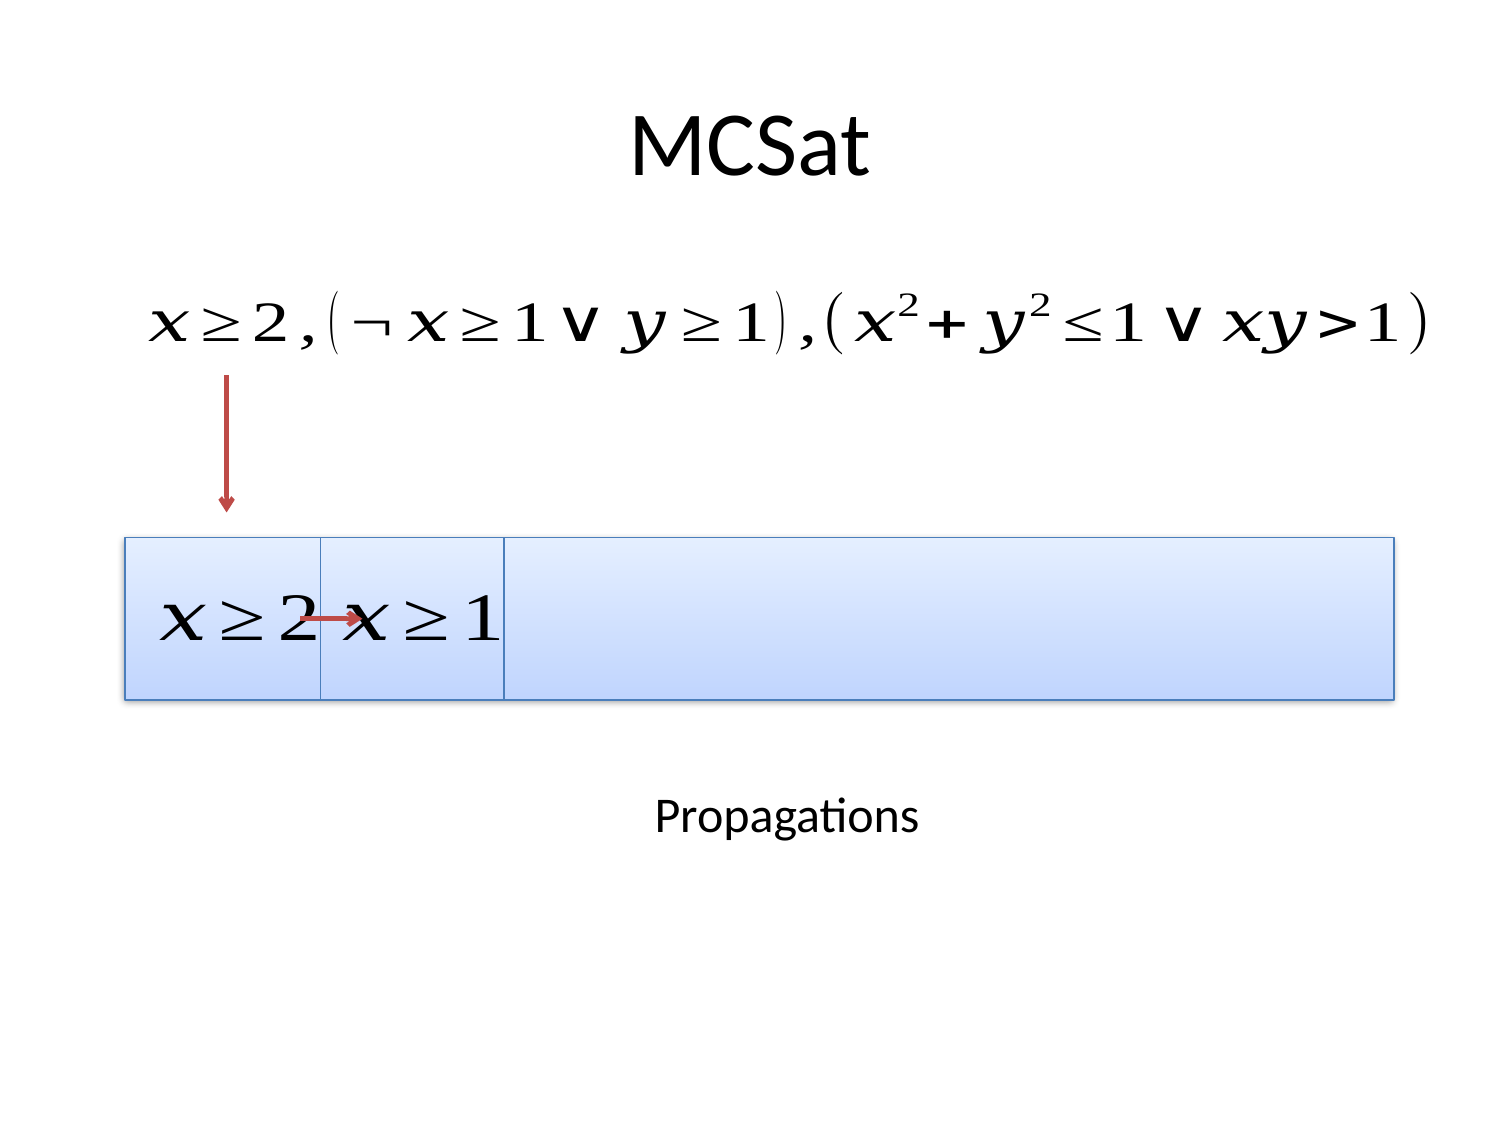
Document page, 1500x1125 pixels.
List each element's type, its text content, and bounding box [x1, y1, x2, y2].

text_box [124, 537, 320, 701]
text_box [321, 537, 503, 701]
text_box Propagations [639, 774, 935, 850]
title MCSat [74, 44, 1426, 233]
text_box [505, 537, 1395, 701]
